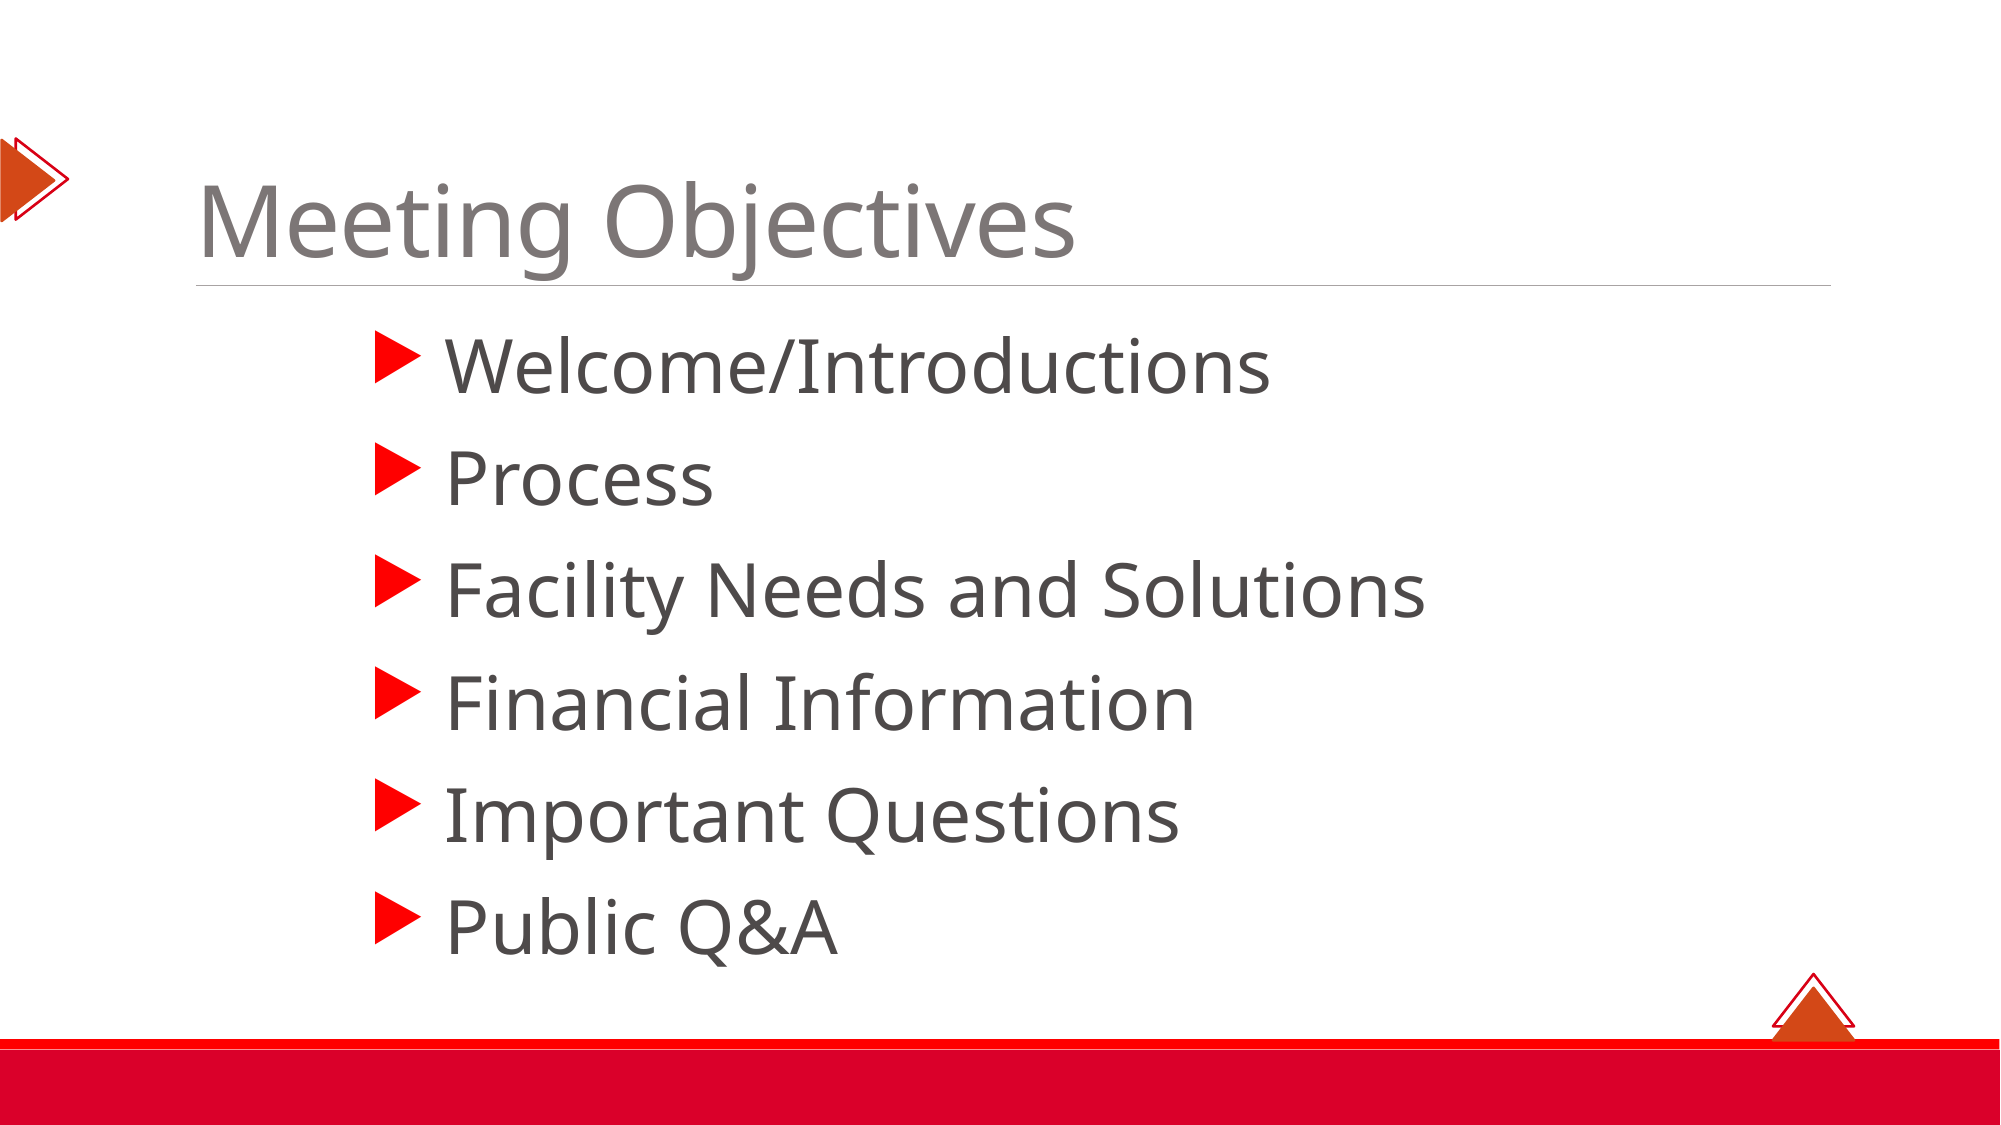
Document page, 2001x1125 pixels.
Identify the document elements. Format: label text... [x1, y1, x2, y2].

text_box Welcome/Introductions Process Facility Needs and Solutions Financial Information Important Questions Public Q&A [219, 321, 1870, 1026]
title Meeting Objectives [180, 47, 1830, 285]
